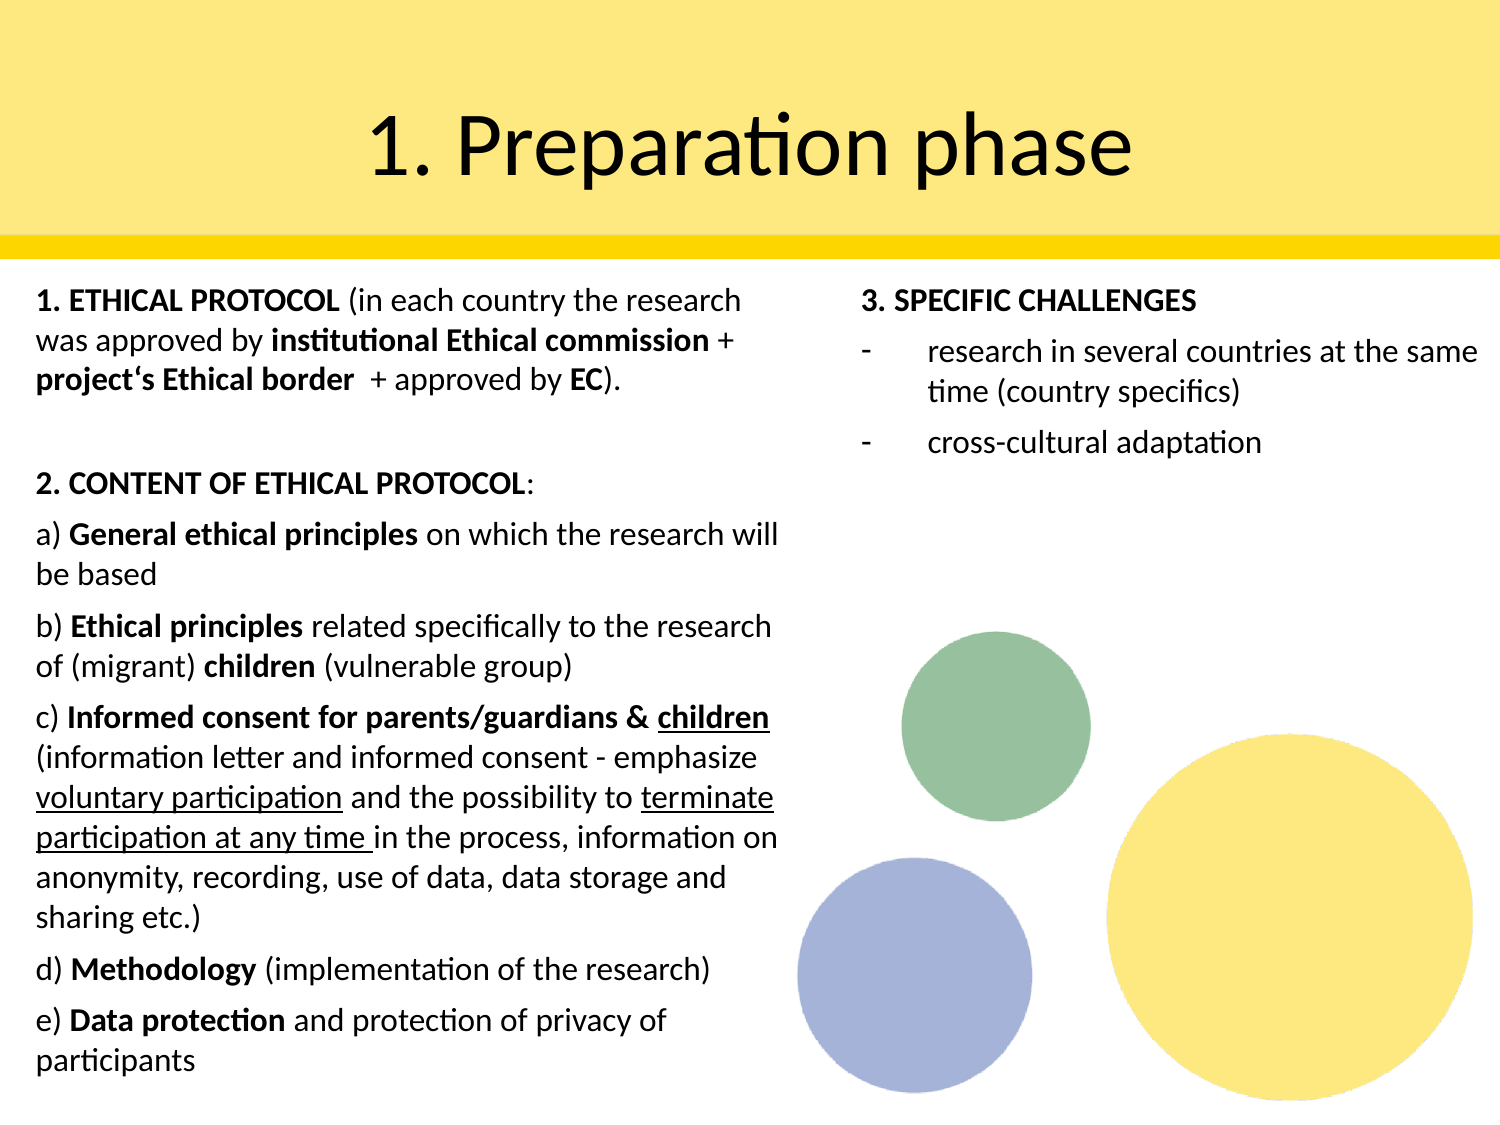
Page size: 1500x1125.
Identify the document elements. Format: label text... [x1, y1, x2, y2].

list 3. SPECIFIC CHALLENGES research in several countries at the same time (country specifics) cross-cultural adaptation [837, 270, 1500, 1013]
list 1. ETHICAL PROTOCOL (in each country the research was approved by institutional Ethical commission + project‘s Ethical border + approved by EC). 2. CONTENT OF ETHICAL PROTOCOL: a) General ethical principles on which the research will be based b) Ethical principles related specifically to the research of (migrant) children (vulnerable group) c) Informed consent for parents/guardians & children (information letter and informed consent - emphasize voluntary participation and the possibility to terminate participation at any time in the process, information on anonymity, recording, use of data, data storage and sharing etc.) d) Methodology (implementation of the research) e) Data protection and protection of privacy of participants [12, 270, 811, 1125]
picture [0, 0, 1500, 1125]
title 1. Preparation phase [75, 45, 1425, 233]
